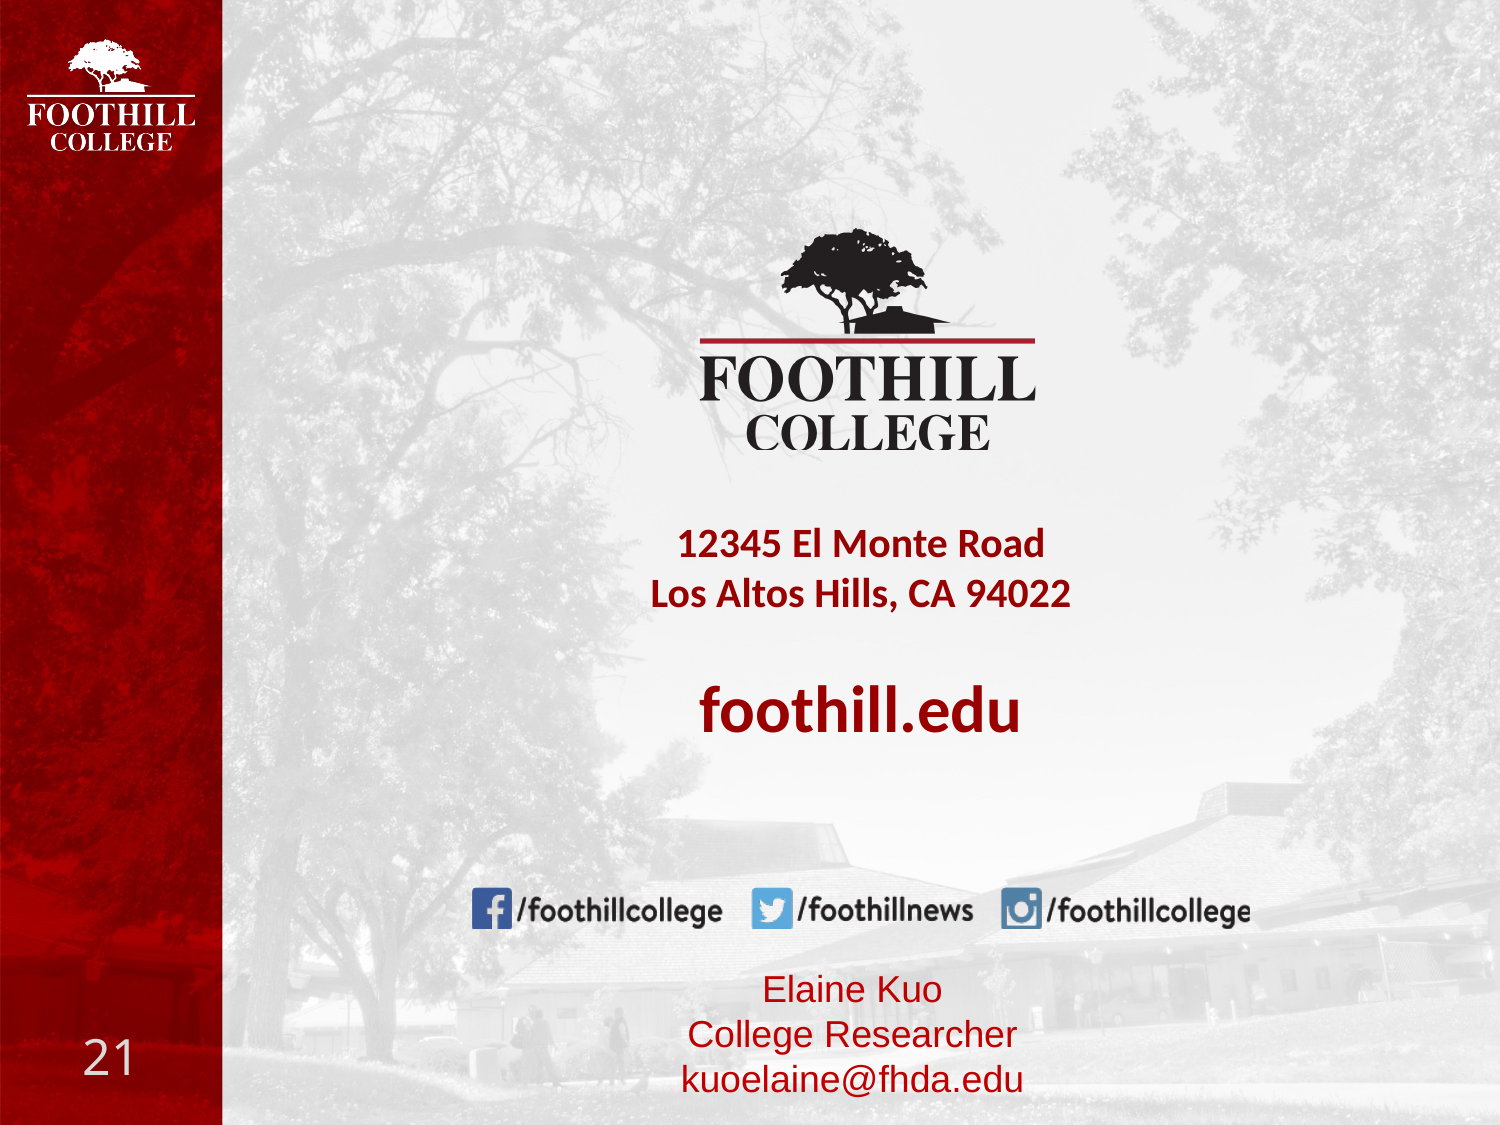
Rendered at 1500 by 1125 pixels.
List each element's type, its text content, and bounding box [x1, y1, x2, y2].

picture [0, 0, 1500, 1125]
text_box Elaine Kuo College Researcher kuoelaine@fhda.edu [570, 957, 1135, 1108]
